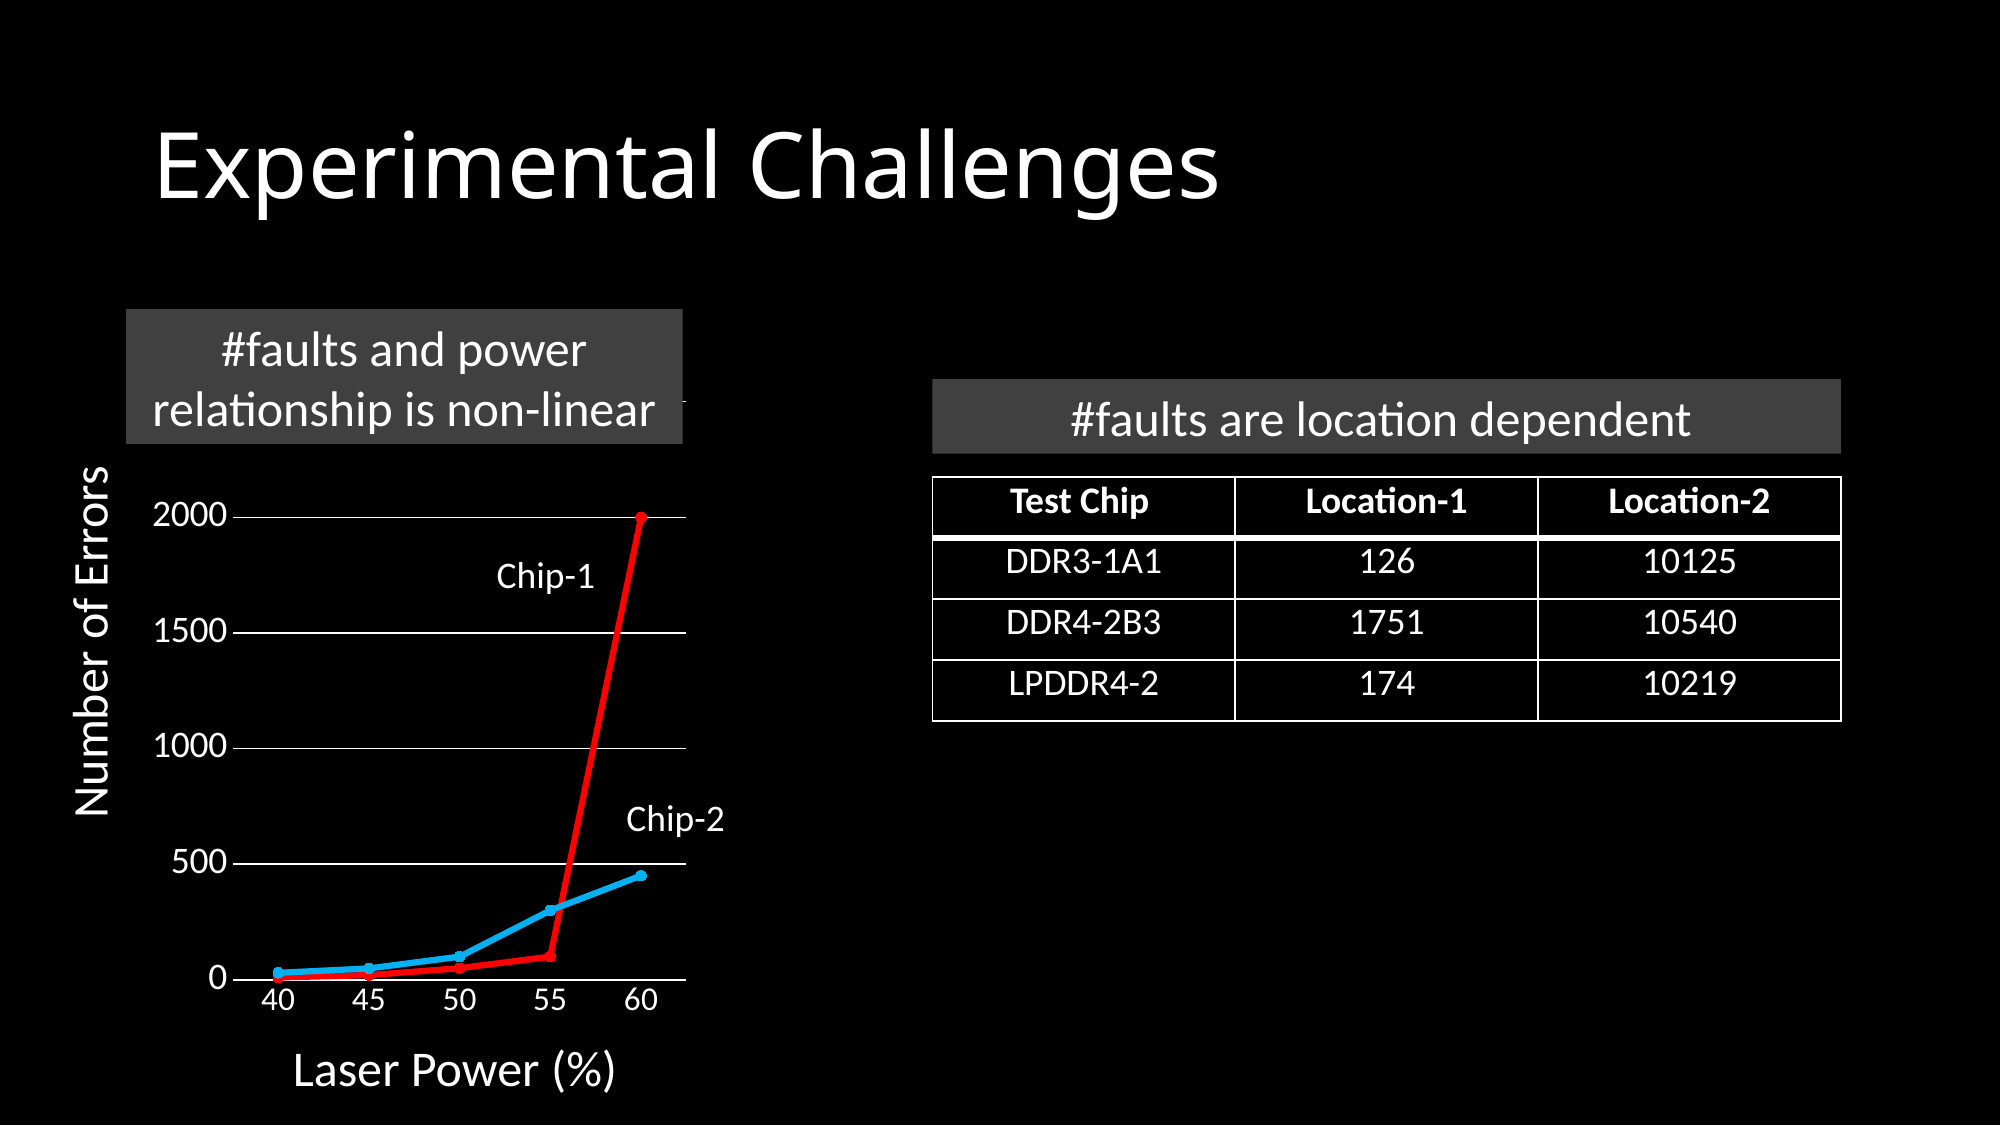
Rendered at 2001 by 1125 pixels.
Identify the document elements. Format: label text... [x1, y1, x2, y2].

table_header Location-2 [1539, 478, 1840, 535]
table_cell DDR4-2B3 [933, 600, 1234, 659]
table_cell 126 [1236, 541, 1537, 598]
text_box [50, 369, 741, 1105]
table_cell 10540 [1539, 600, 1840, 659]
table_cell 10219 [1539, 661, 1840, 720]
title Experimental Challenges [137, 59, 1863, 278]
table_cell LPDDR4-2 [933, 661, 1234, 720]
text_box #faults are location dependent [932, 379, 1841, 454]
table_cell 174 [1236, 661, 1537, 720]
table_header Test Chip [933, 478, 1234, 535]
table_cell 10125 [1539, 541, 1840, 598]
table_header Location-1 [1236, 478, 1537, 535]
table_cell 1751 [1236, 600, 1537, 659]
table_cell DDR3-1A1 [933, 541, 1234, 598]
text_box #faults and power relationship is non-linear [126, 309, 683, 369]
